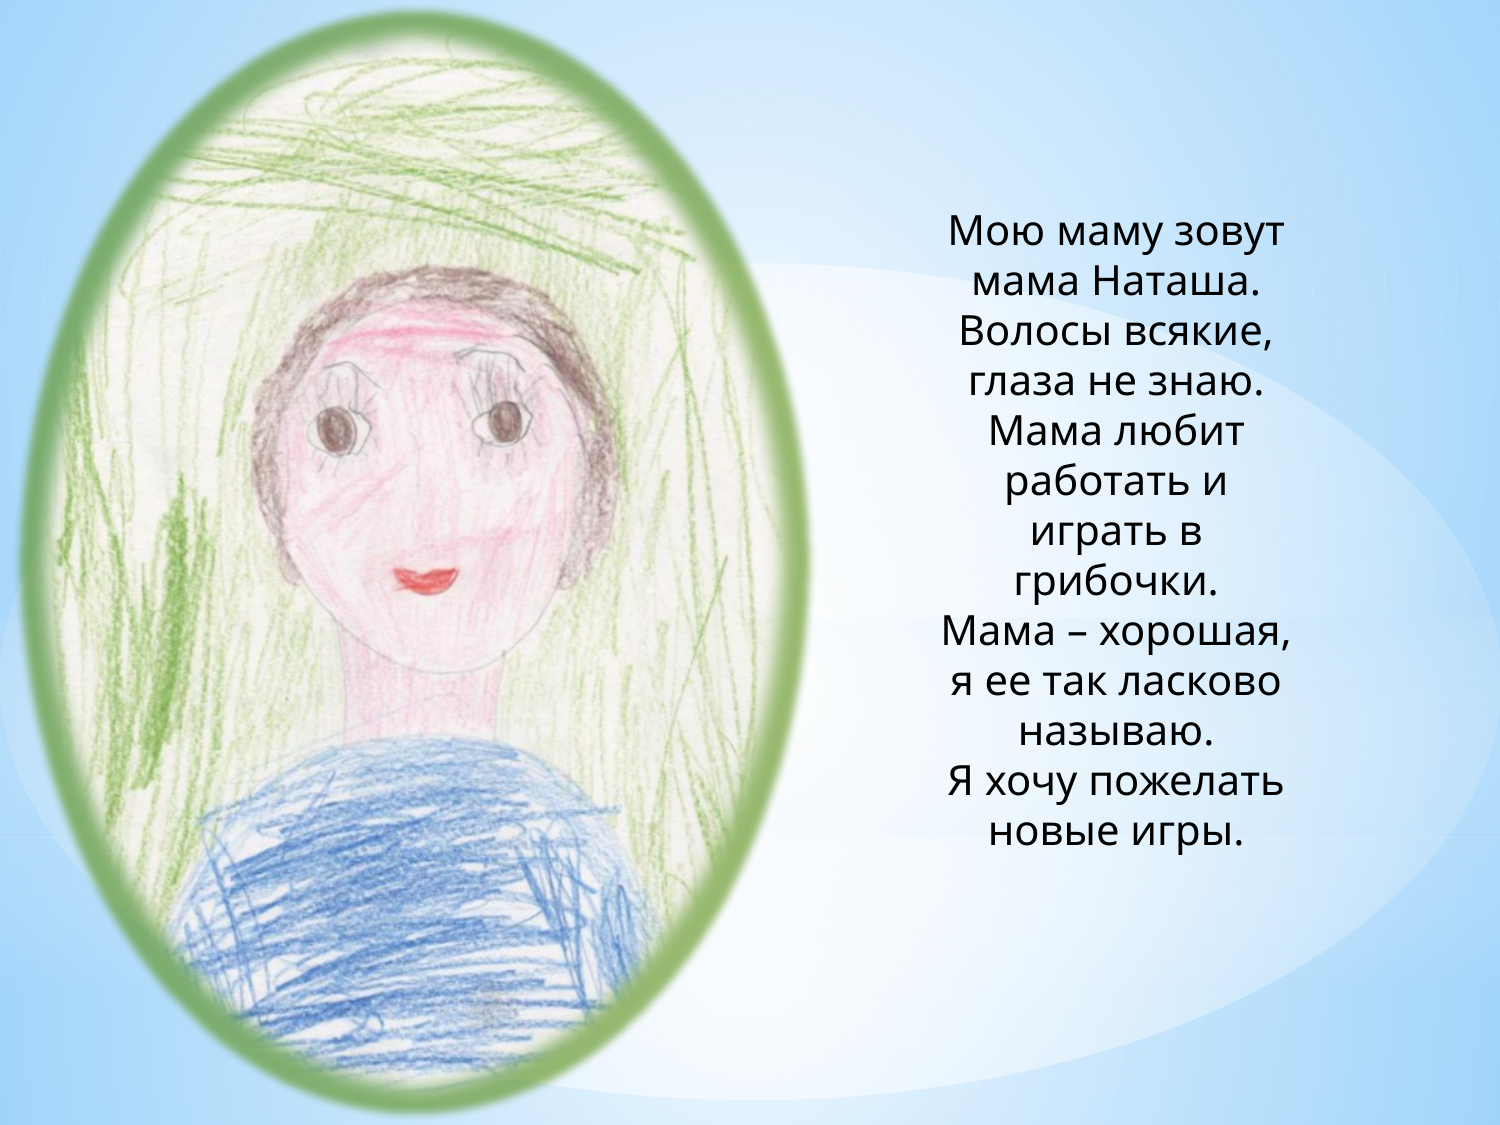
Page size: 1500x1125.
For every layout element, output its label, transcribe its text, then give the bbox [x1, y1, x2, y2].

text_box Мою маму зовут мама Наташа. Волосы всякие, глаза не знаю. Мама любит работать и играть в грибочки. Мама – хорошая, я ее так ласково называю. Я хочу пожелать новые игры. [915, 196, 1318, 862]
picture [29, 19, 801, 1107]
